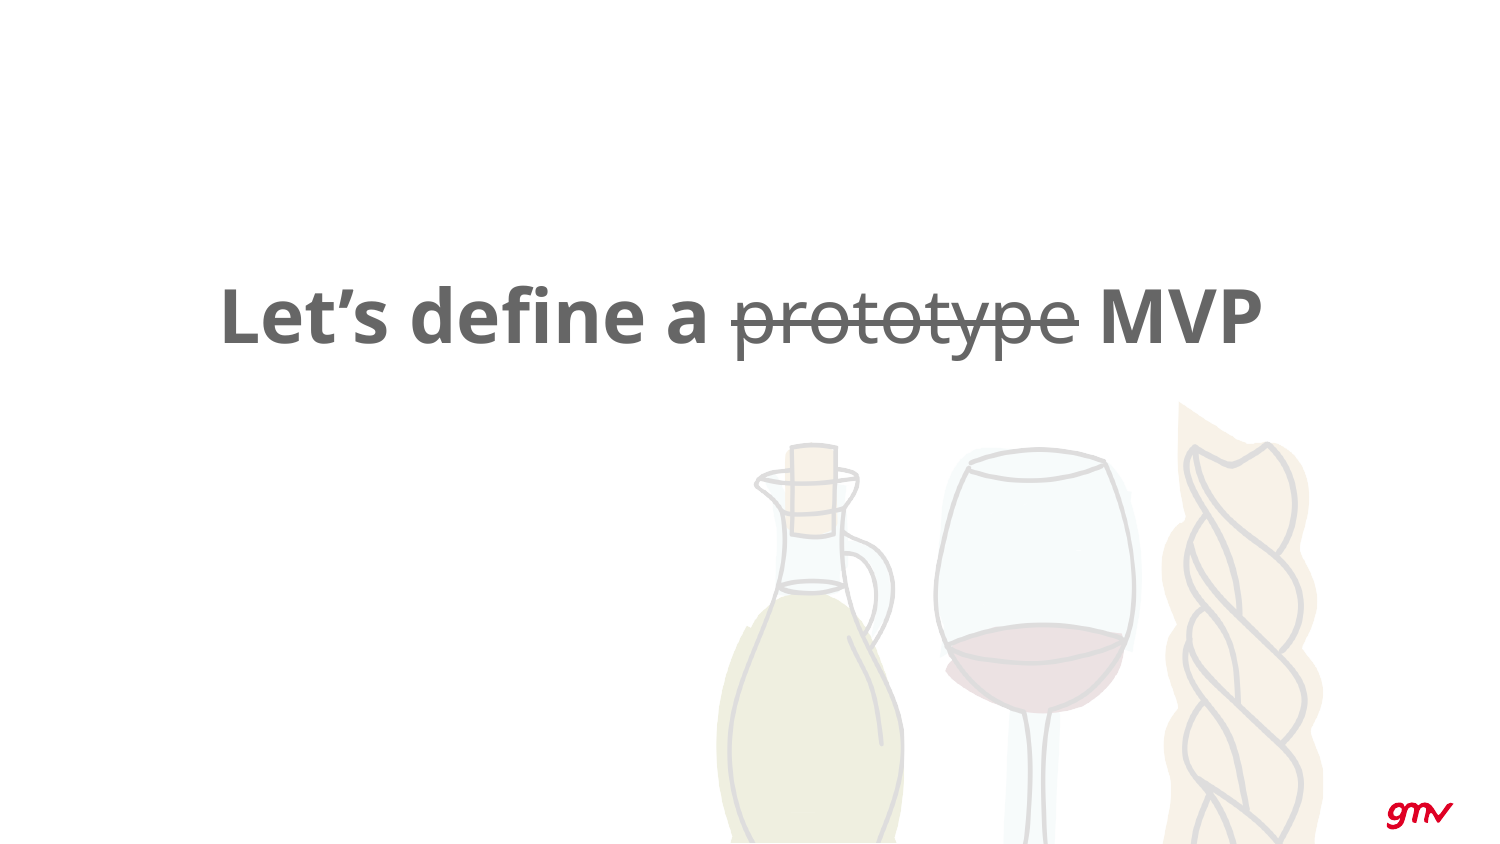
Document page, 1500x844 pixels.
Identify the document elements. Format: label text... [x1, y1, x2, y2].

list Let’s define a prototype MVP [82, 268, 1401, 780]
